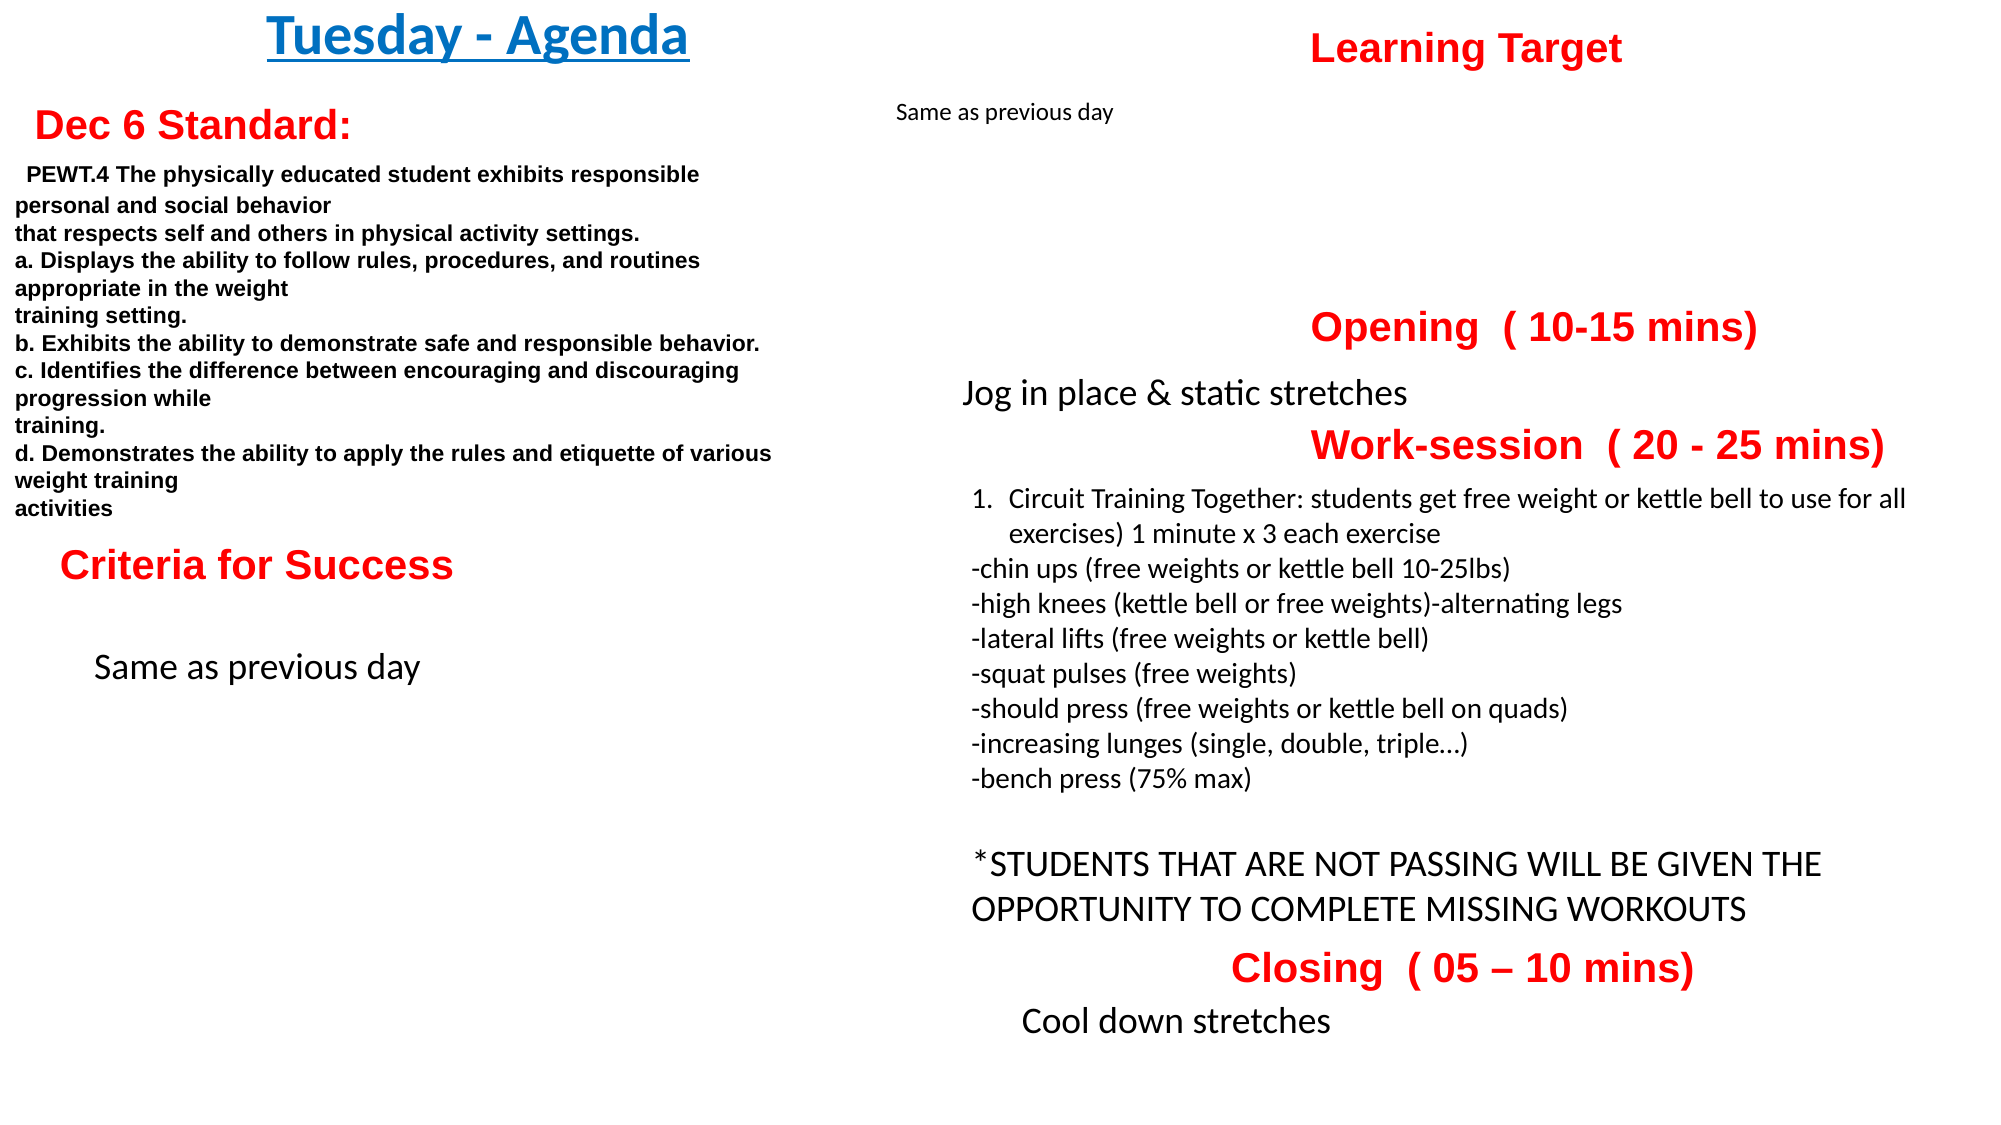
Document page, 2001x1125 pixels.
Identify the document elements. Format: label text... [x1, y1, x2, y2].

text_box Same as previous day [79, 634, 639, 694]
text_box Circuit Training Together: students get free weight or kettle bell to use for all exercises) 1 minute x 3 each exercise -chin ups (free weights or kettle bell 10-25lbs) -high knees (kettle bell or free weights)-alternating legs -lateral lifts (free weights or kettle bell) -squat pulses (free weights) -should press (free weights or kettle bell on quads) -increasing lunges (single, double, triple…) -bench press (75% max) *STUDENTS THAT ARE NOT PASSING WILL BE GIVEN THE OPPORTUNITY TO COMPLETE MISSING WORKOUTS [956, 471, 1953, 982]
text_box Learning Target [1295, 13, 1638, 79]
text_box [19, 528, 528, 668]
text_box Dec 6 Standard: [19, 40, 882, 156]
text_box Closing ( 05 – 10 mins) [1216, 982, 1717, 988]
text_box Opening ( 10-15 mins) [1295, 292, 1774, 358]
text_box Work-session ( 20 - 25 mins) [1296, 421, 1901, 471]
text_box PEWT.4 The physically educated student exhibits responsible personal and social behavior that respects self and others in physical activity settings. a. Displays the ability to follow rules, procedures, and routines appropriate in the weight training setting. b. Exhibits the ability to demonstrate safe and responsible behavior. c. Identifies the difference between encouraging and discouraging progression while training. d. Demonstrates the ability to apply the rules and etiquette of various weight training activities [0, 133, 807, 528]
text_box Jog in place & static stretches [947, 360, 2000, 421]
text_box Same as previous day [881, 87, 1882, 133]
text_box Cool down stretches [1007, 988, 1775, 1049]
text_box Tuesday - Agenda [251, 0, 804, 74]
